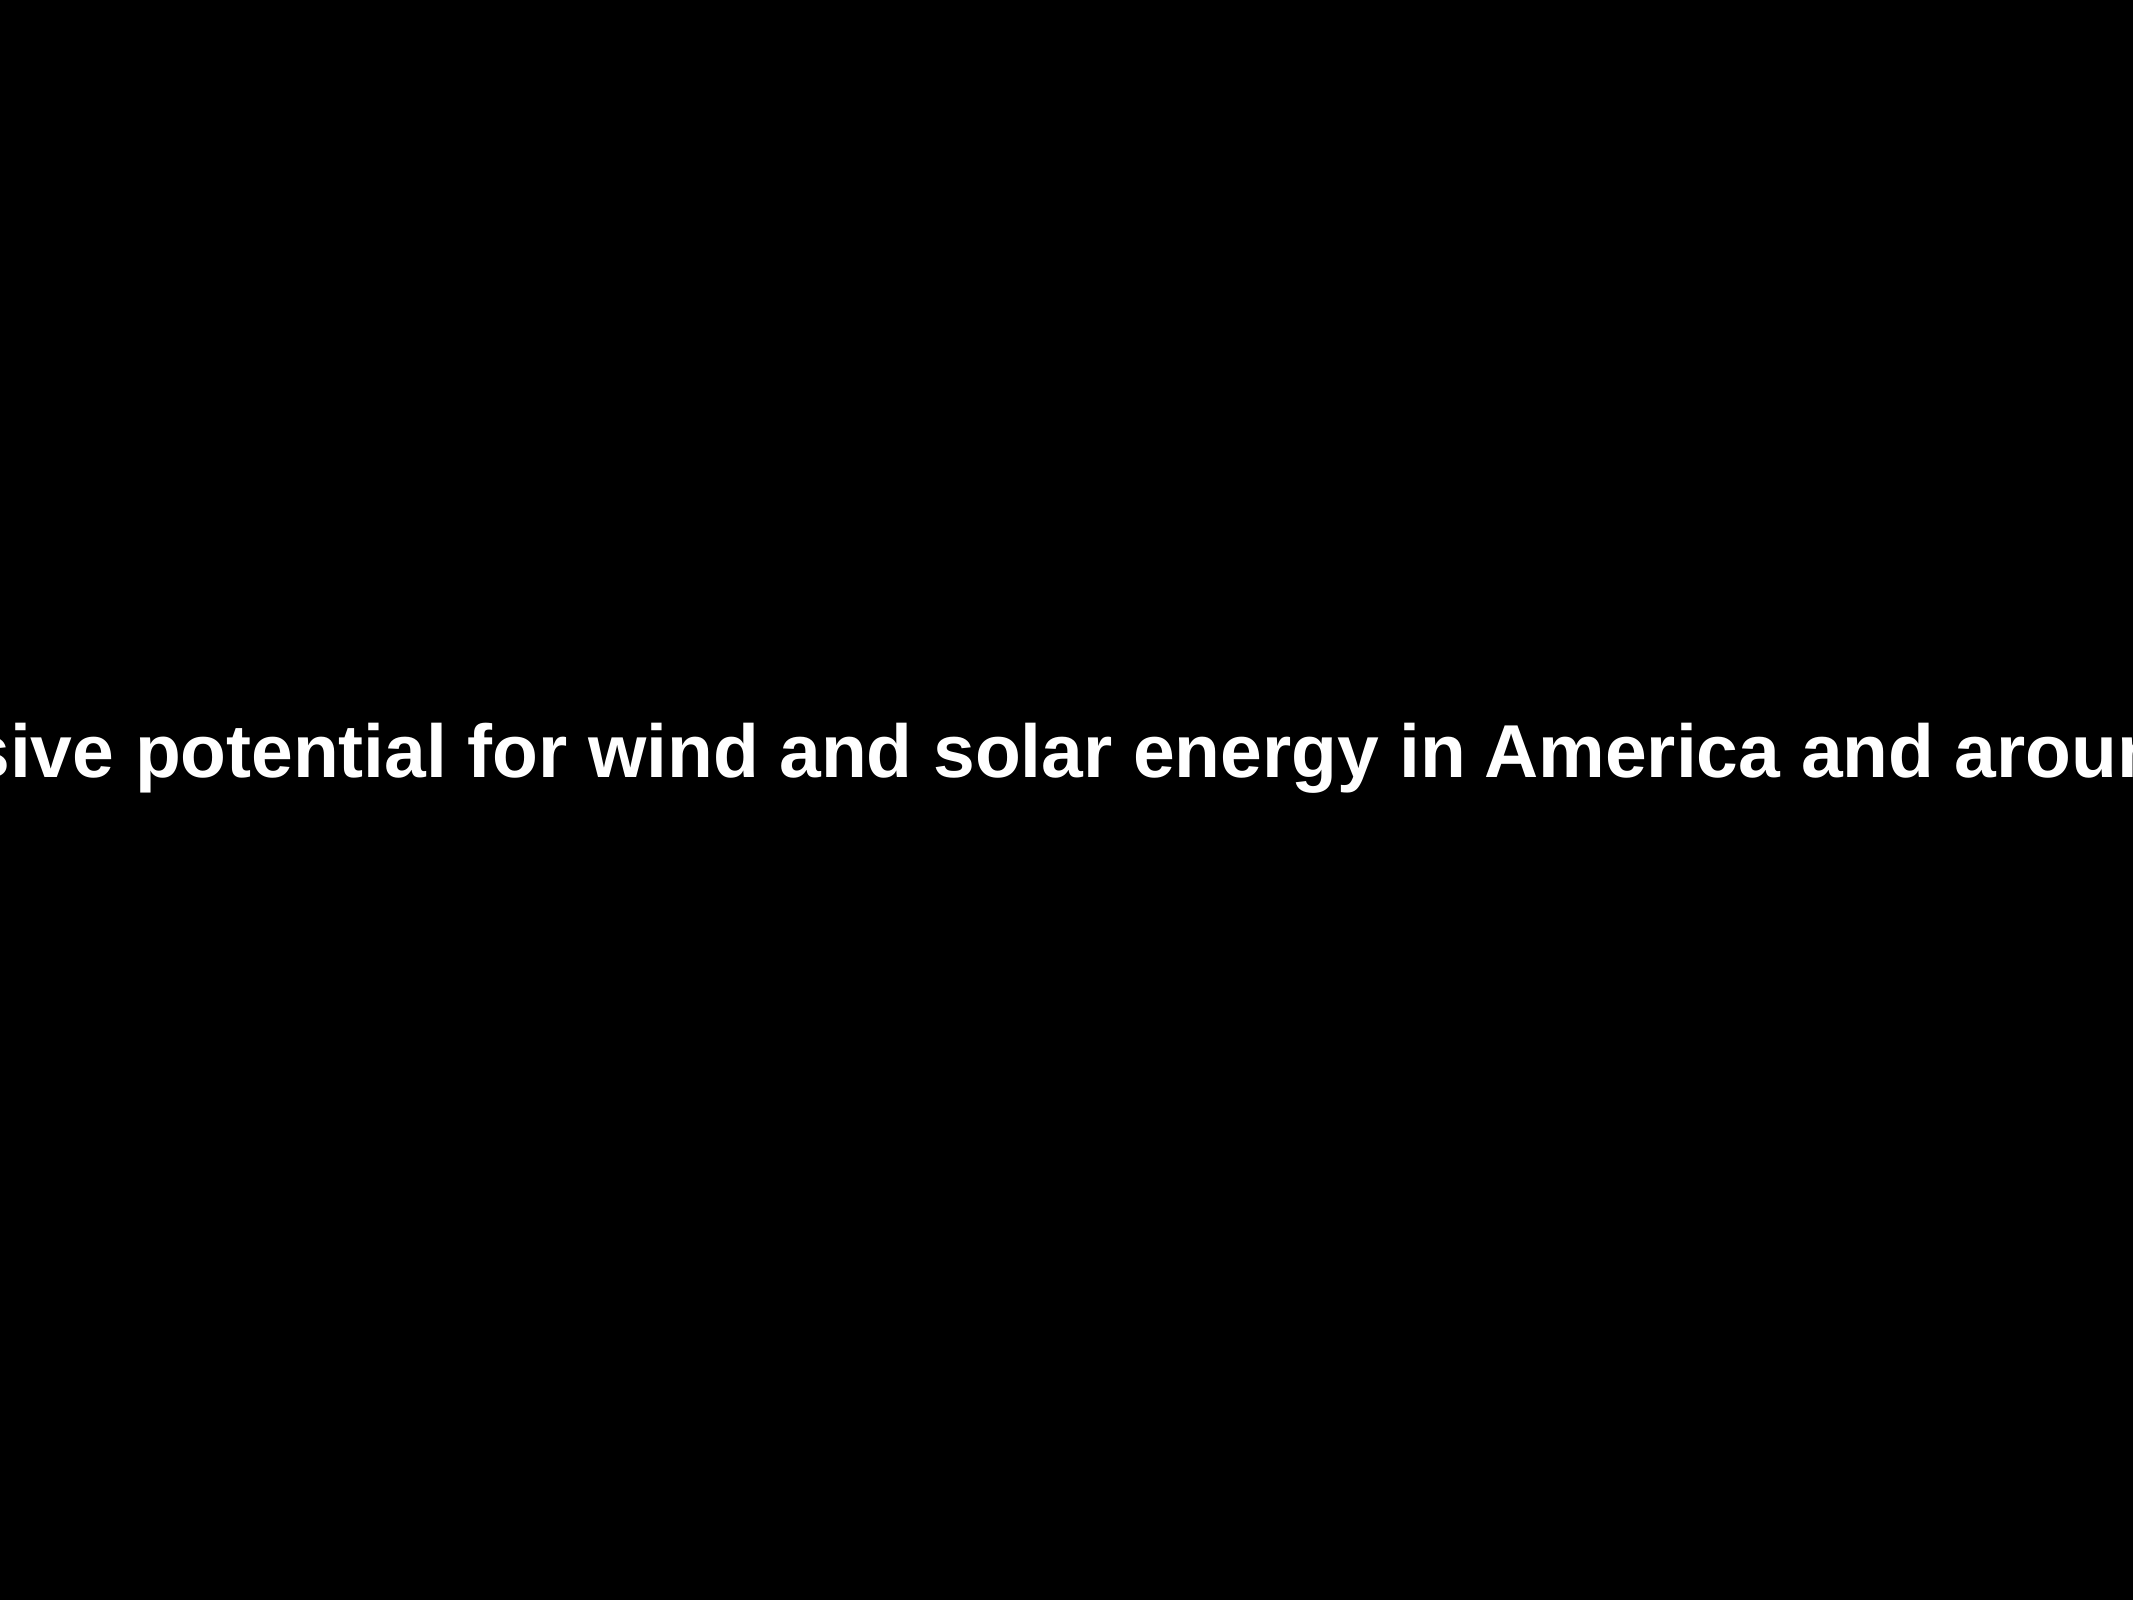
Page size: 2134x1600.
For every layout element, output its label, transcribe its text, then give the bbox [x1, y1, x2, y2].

text_box There is massive potential for wind and solar energy in America and around the world. [0, 693, 2134, 801]
